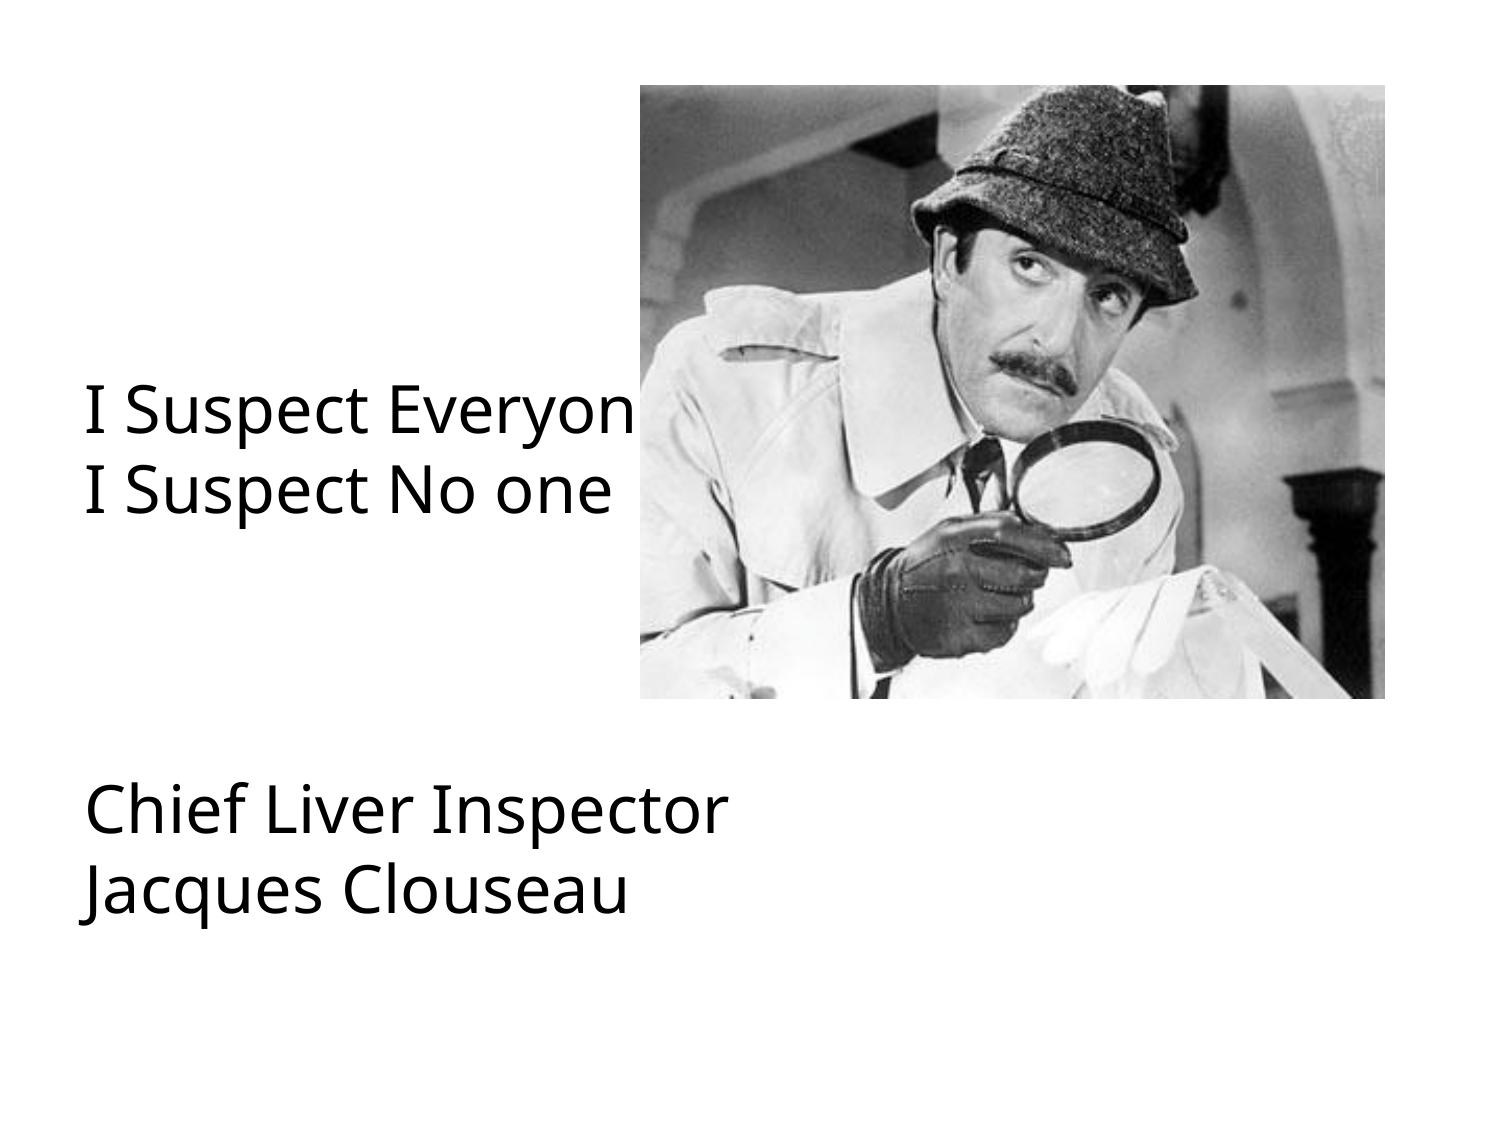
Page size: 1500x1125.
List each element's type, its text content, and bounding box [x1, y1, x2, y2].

picture [640, 85, 1385, 699]
text_box I Suspect Everyone I Suspect No one Chief Liver Inspector Jacques Clouseau [70, 359, 935, 935]
